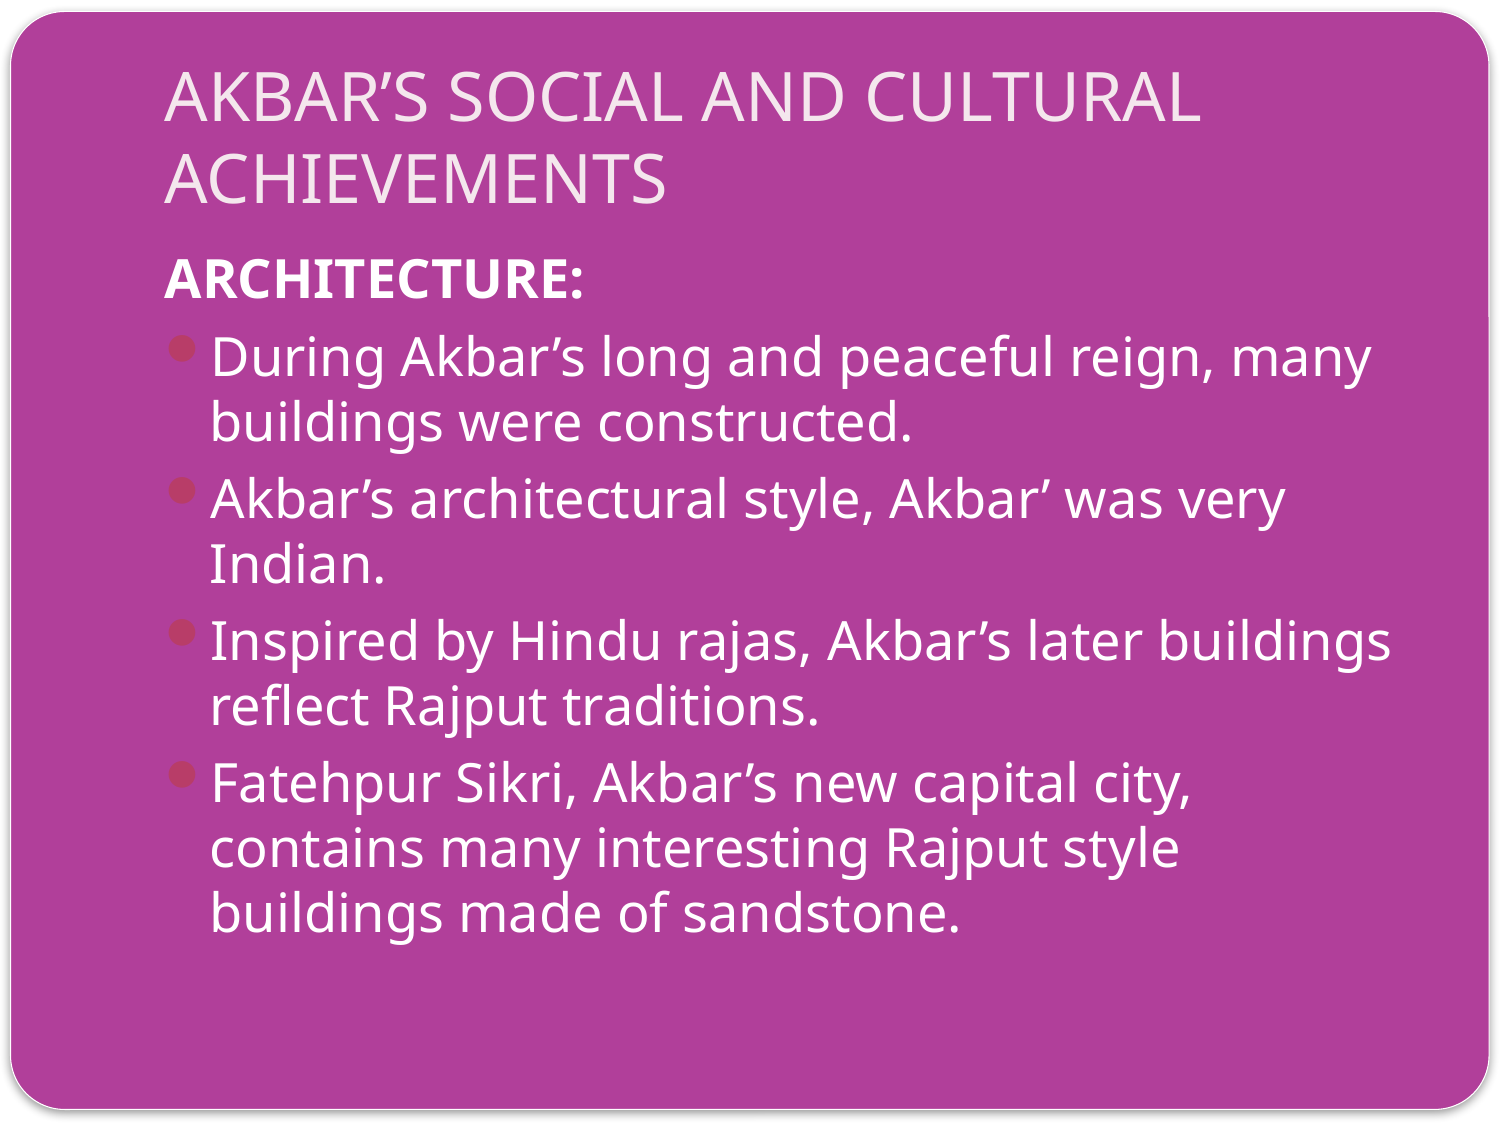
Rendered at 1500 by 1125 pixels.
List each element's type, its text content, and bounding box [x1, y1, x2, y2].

title AKBAR’S SOCIAL AND CULTURAL ACHIEVEMENTS [150, 45, 1425, 233]
list ARCHITECTURE: During Akbar’s long and peaceful reign, many buildings were constructed. Akbar’s architectural style, Akbar’ was very Indian. Inspired by Hindu rajas, Akbar’s later buildings reflect Rajput traditions. Fatehpur Sikri, Akbar’s new capital city, contains many interesting Rajput style buildings made of sandstone. [150, 237, 1425, 988]
